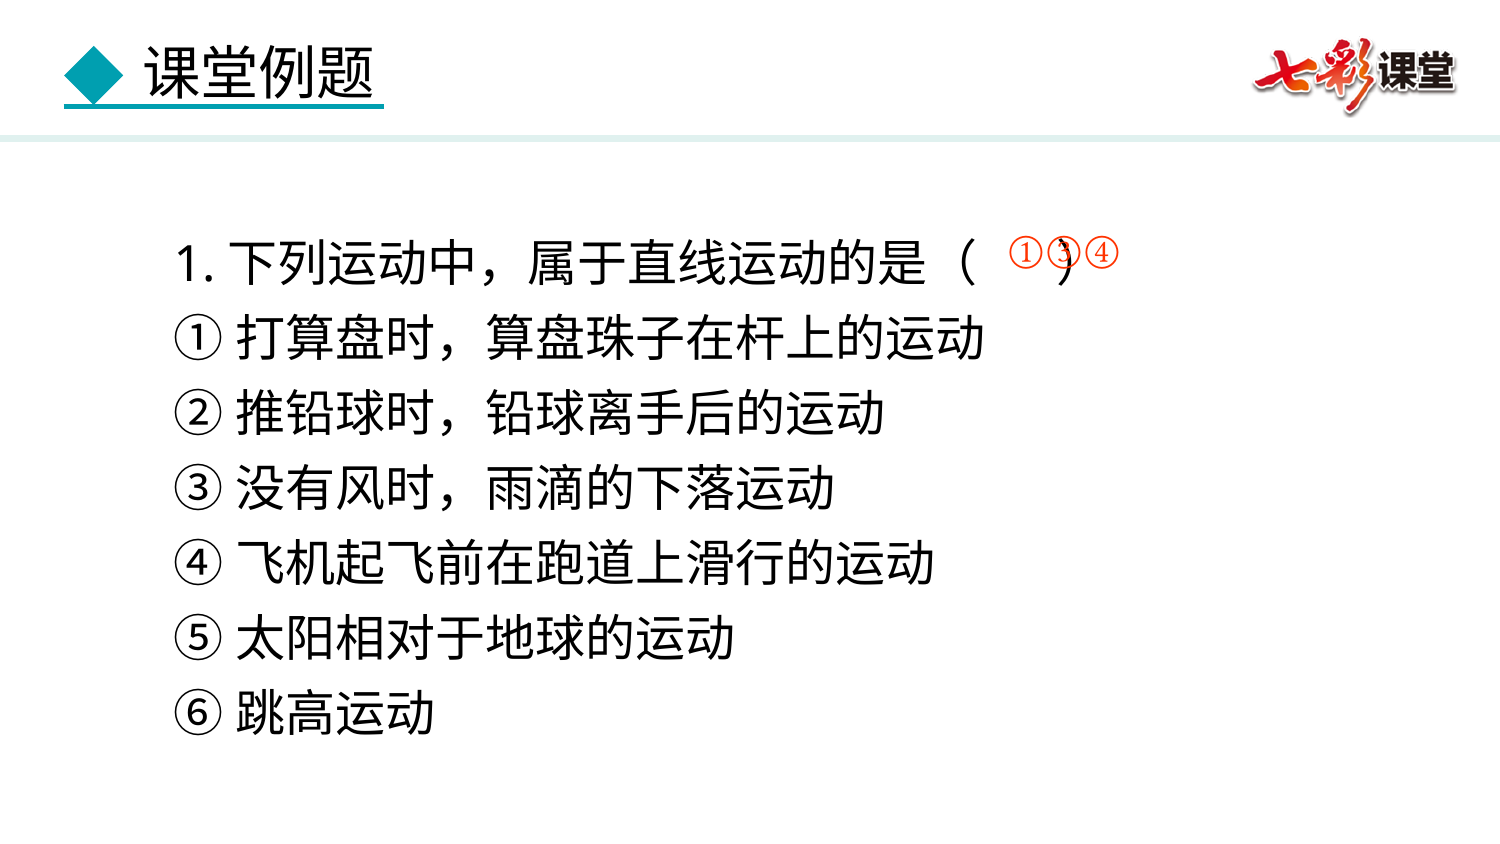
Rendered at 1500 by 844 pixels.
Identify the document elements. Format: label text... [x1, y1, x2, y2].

text_box 1.下列运动中，属于直线运动的是（ ） ①打算盘时，算盘珠子在杆上的运动 ②推铅球时，铅球离手后的运动 ③没有风时，雨滴的下落运动 ④飞机起飞前在跑道上滑行的运动 ⑤太阳相对于地球的运动 ⑥跳高运动 [158, 209, 1238, 749]
text_box ①③④ [992, 210, 1137, 286]
picture [1249, 32, 1461, 118]
